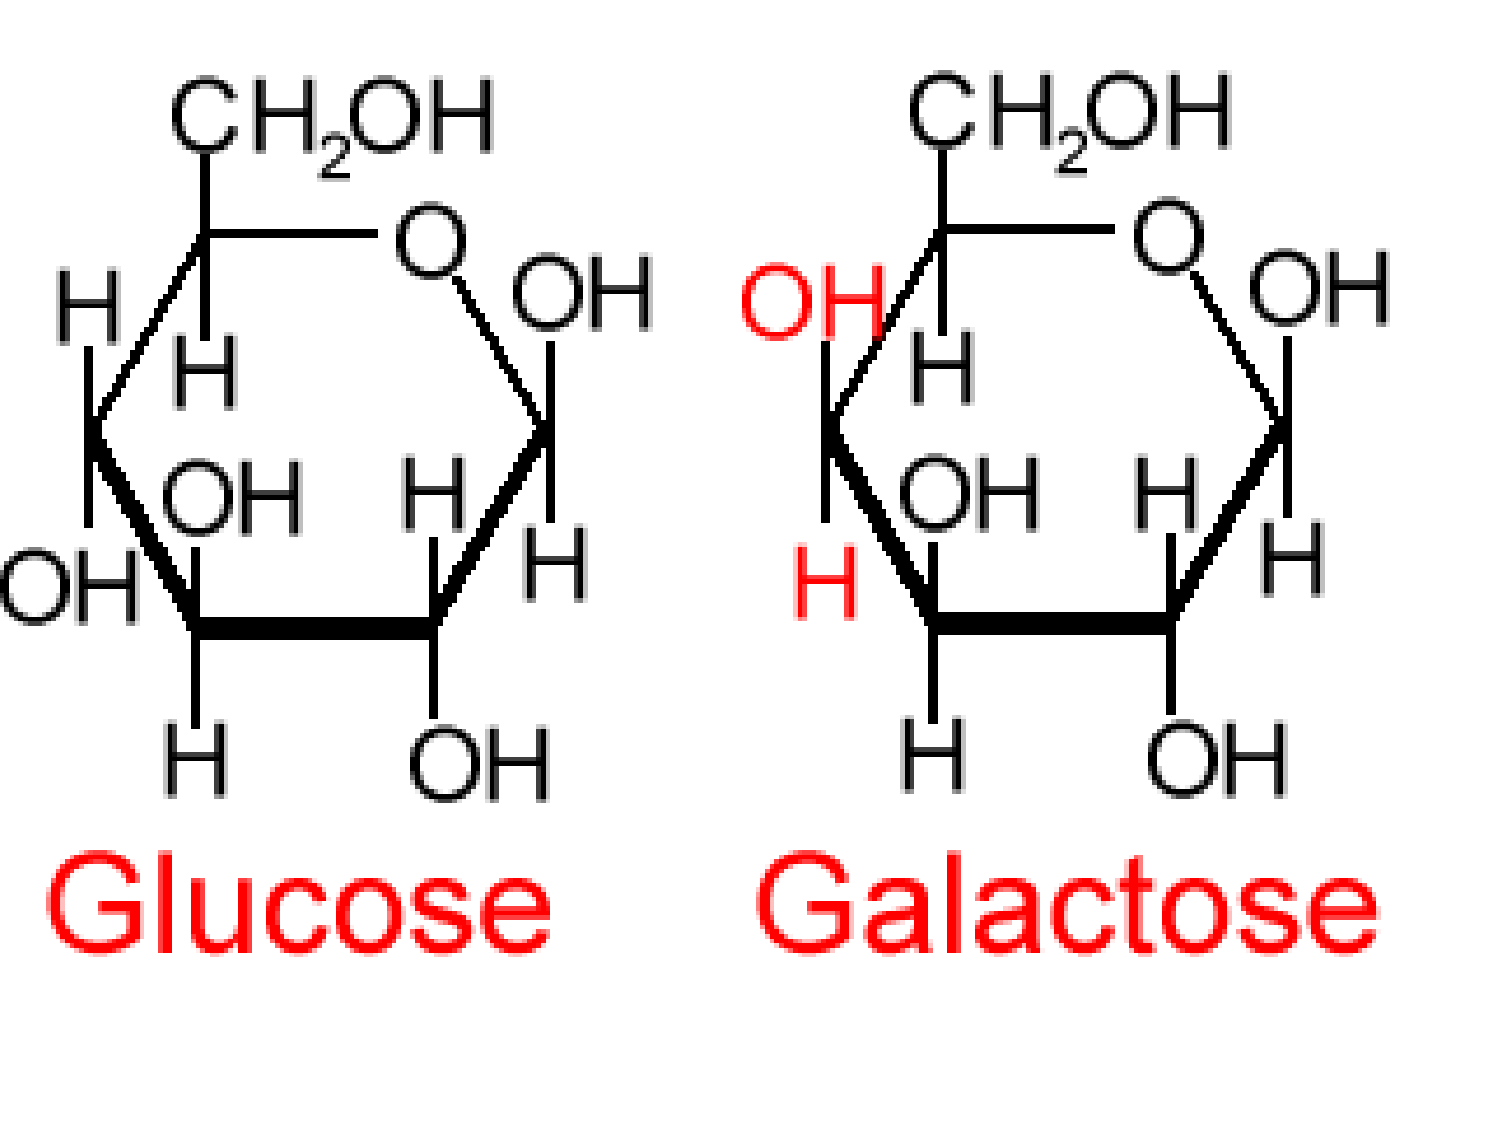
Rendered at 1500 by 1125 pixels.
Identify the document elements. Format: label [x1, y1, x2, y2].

picture [0, 66, 1401, 1001]
